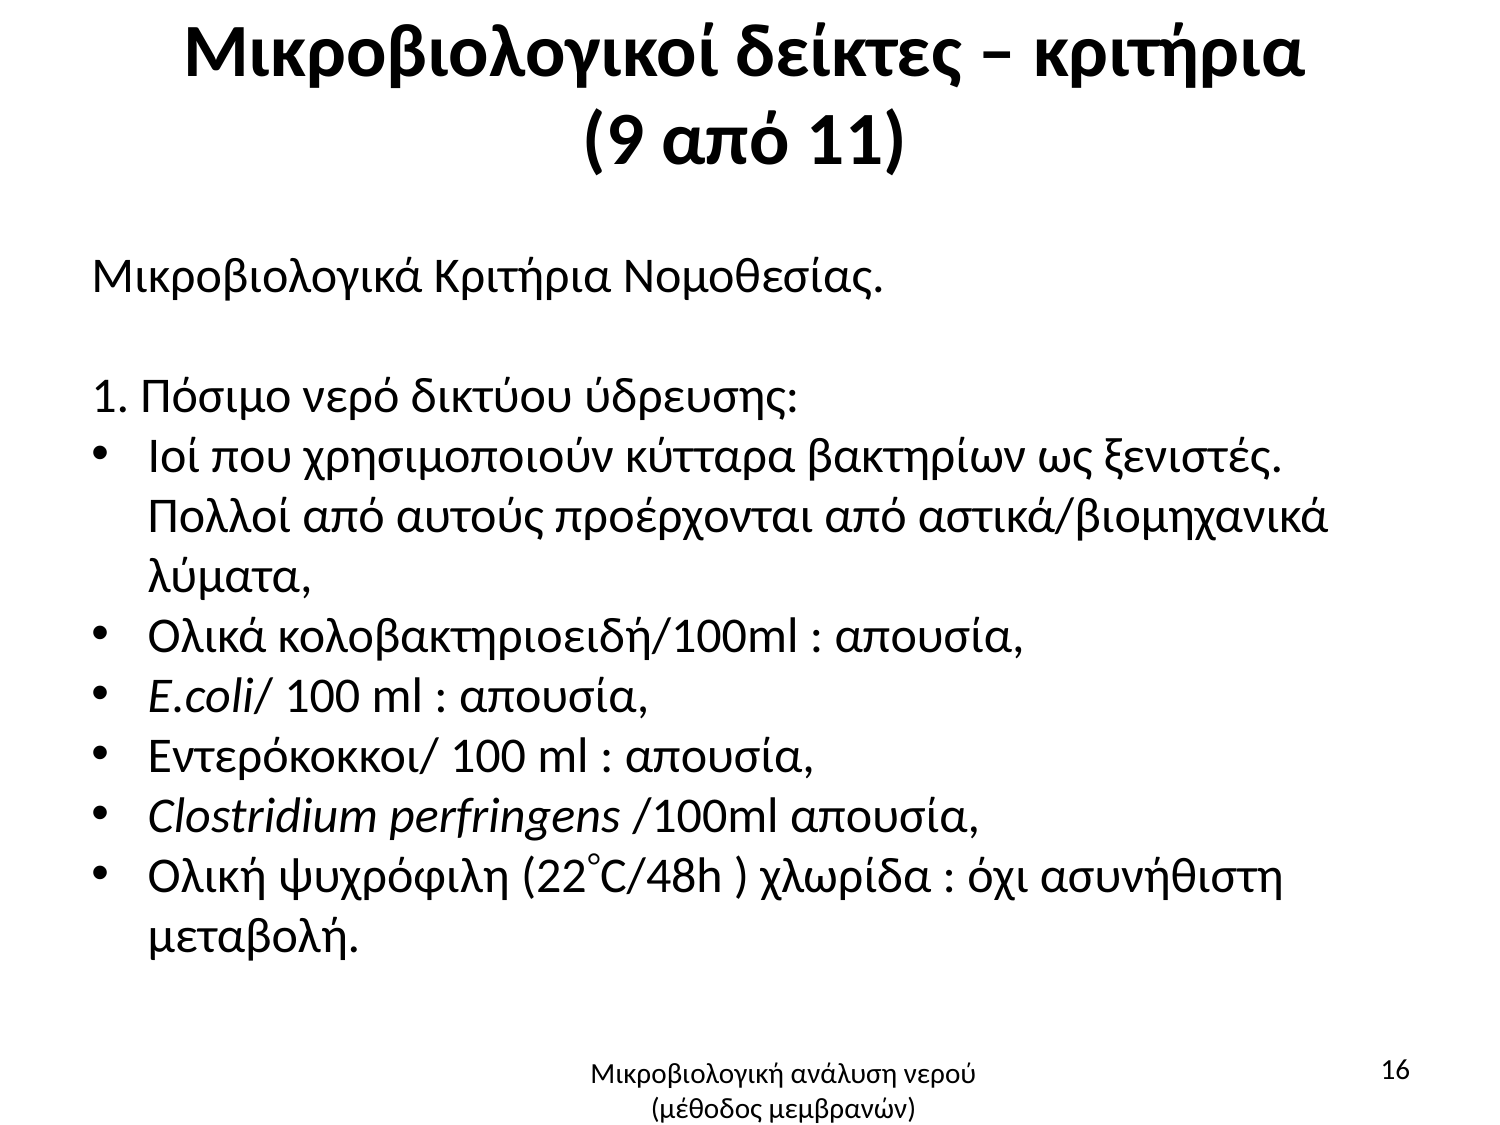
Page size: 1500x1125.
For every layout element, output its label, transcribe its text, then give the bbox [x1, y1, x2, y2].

title Μικροβιολογικοί δείκτες – κριτήρια (9 από 11) [64, 1, 1425, 185]
text_box Μικροβιολογική ανάλυση νερού (μέθοδος μεμβρανών) [521, 1046, 1046, 1125]
text_box 16 [1074, 1042, 1425, 1103]
text_box Μικροβιολογικά Κριτήρια Νομοθεσίας. 1. Πόσιμο νερό δικτύου ύδρευσης: Ιοί που χρησιμοποιούν κύτταρα βακτηρίων ως ξενιστές. Πολλοί από αυτούς προέρχονται από αστικά/βιομηχανικά λύματα, Ολικά κολοβακτηριοειδή/100ml : απουσία, Ε.coli/ 100 ml : απουσία, Εντερόκοκκοι/ 100 ml : απουσία, Clostridium perfringens /100ml απουσία, Ολική ψυχρόφιλη (22C/48h ) χλωρίδα : όχι ασυνήθιστη μεταβολή. [76, 235, 1425, 970]
